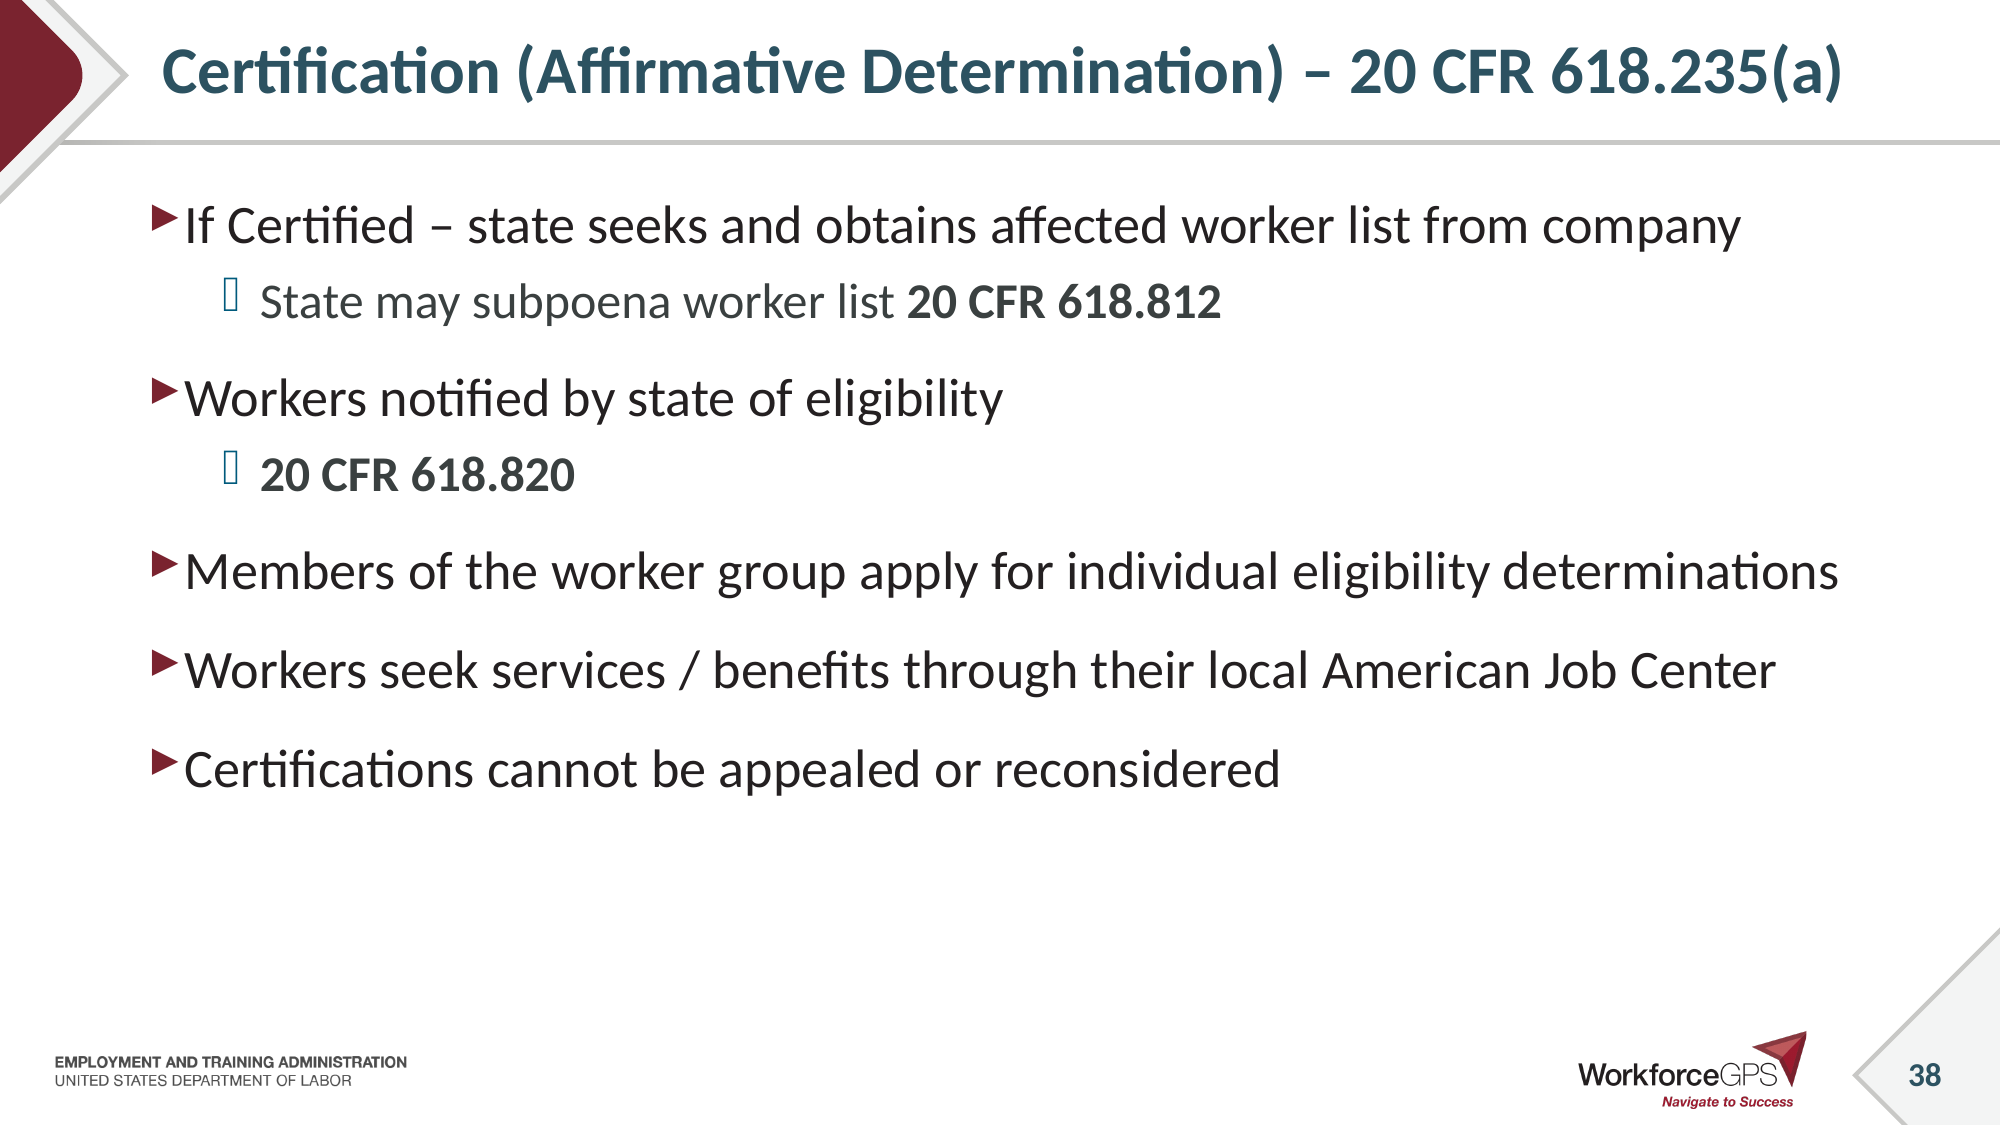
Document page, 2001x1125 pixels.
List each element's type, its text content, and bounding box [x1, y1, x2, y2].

slide_number 38 [1867, 1042, 1975, 1103]
slide_number 50 [47, 1049, 420, 1095]
list If Certified – state seeks and obtains affected worker list from company State may subpoena worker list 20 CFR 618.812 Workers notified by state of eligibility 20 CFR 618.820 Members of the worker group apply for individual eligibility determinations Workers seek services / benefits through their local American Job Center Certifications cannot be appealed or reconsidered [132, 186, 1950, 1014]
title Certification (Affirmative Determination) – 20 CFR 618.235(a) [132, 7, 1950, 137]
